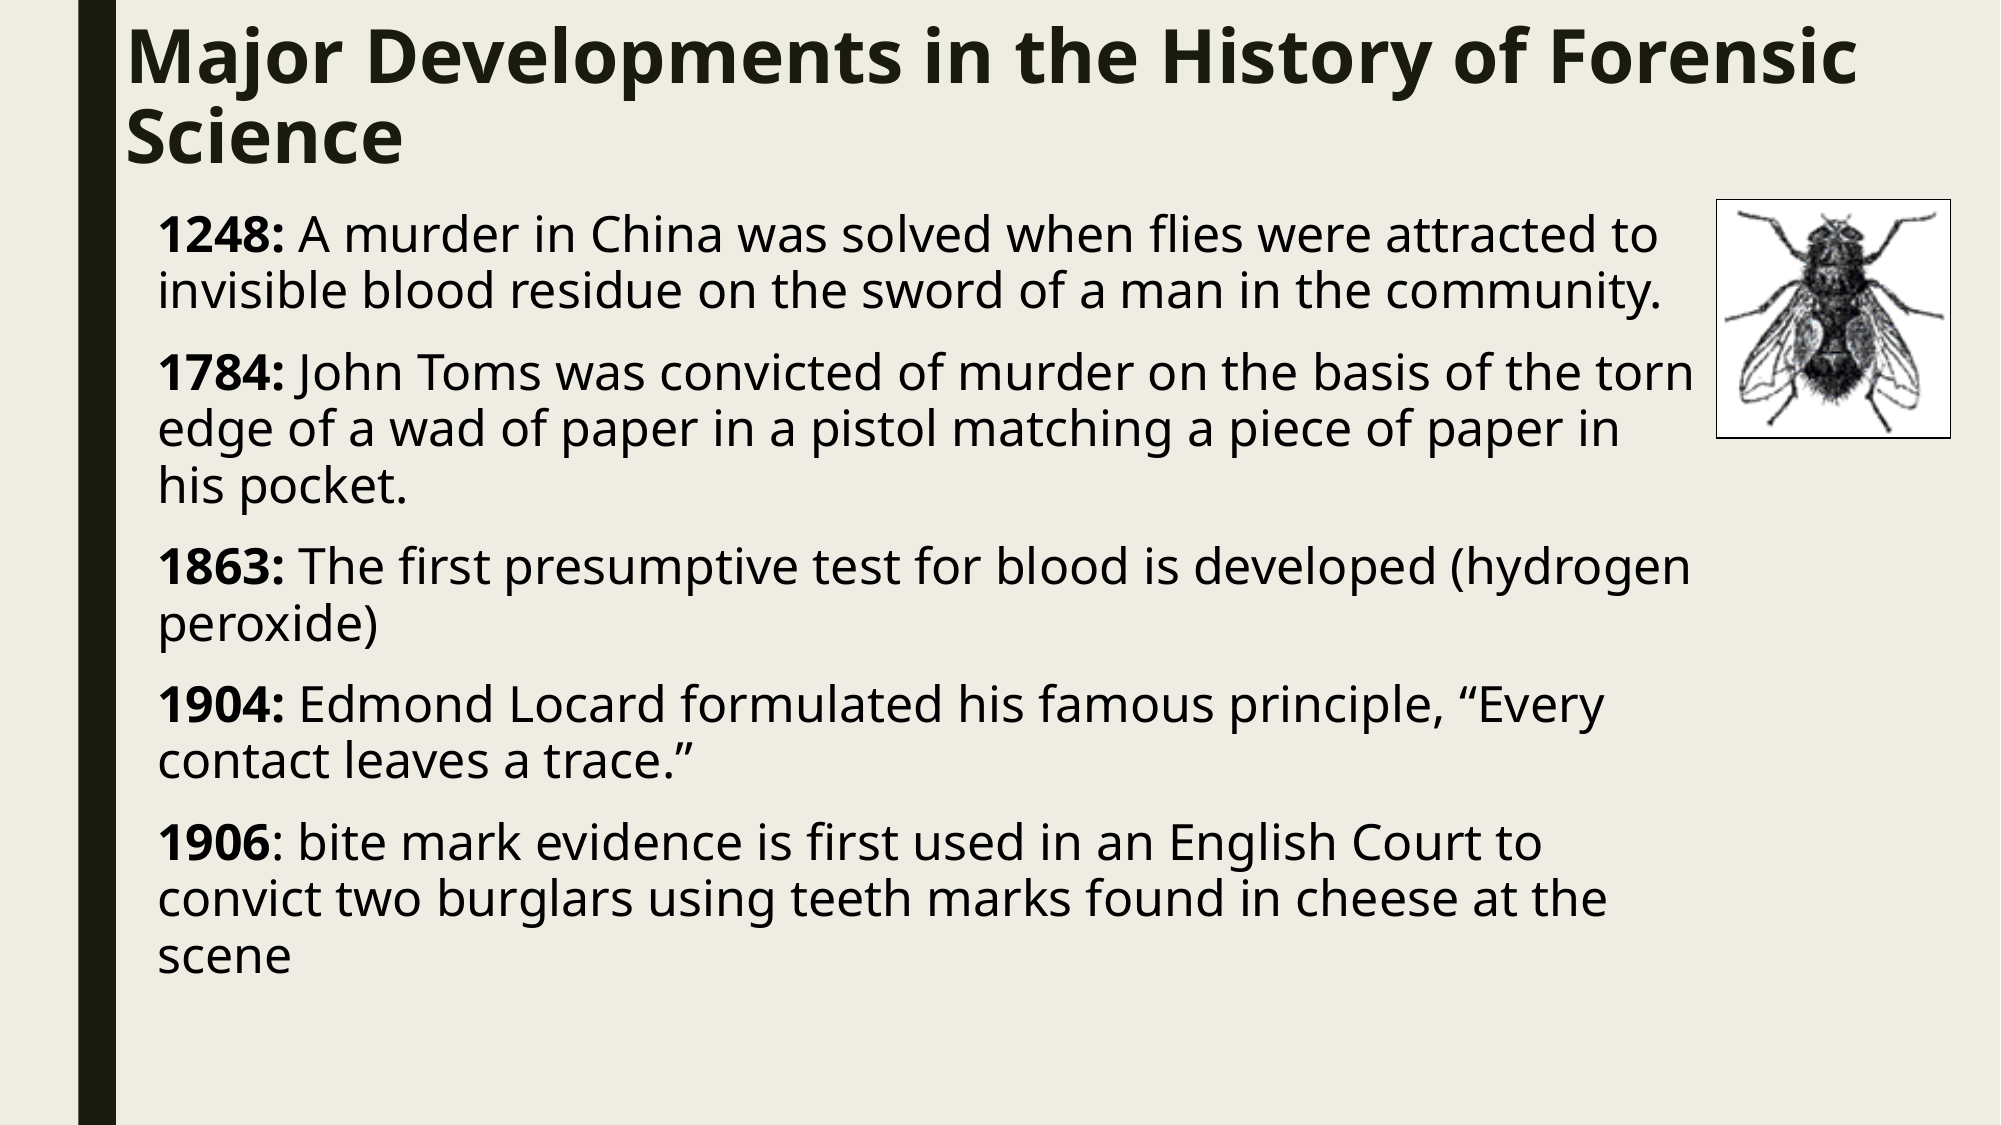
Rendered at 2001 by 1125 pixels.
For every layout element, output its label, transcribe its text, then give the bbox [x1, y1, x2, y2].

list 1248: A murder in China was solved when flies were attracted to invisible blood residue on the sword of a man in the community. 1784: John Toms was convicted of murder on the basis of the torn edge of a wad of paper in a pistol matching a piece of paper in his pocket. 1863: The first presumptive test for blood is developed (hydrogen peroxide) 1904: Edmond Locard formulated his famous principle, “Every contact leaves a trace.” 1906: bite mark evidence is first used in an English Court to convict two burglars using teeth marks found in cheese at the scene [142, 200, 1718, 1125]
picture [1717, 199, 1951, 438]
title Major Developments in the History of Forensic Science [110, 11, 2000, 256]
